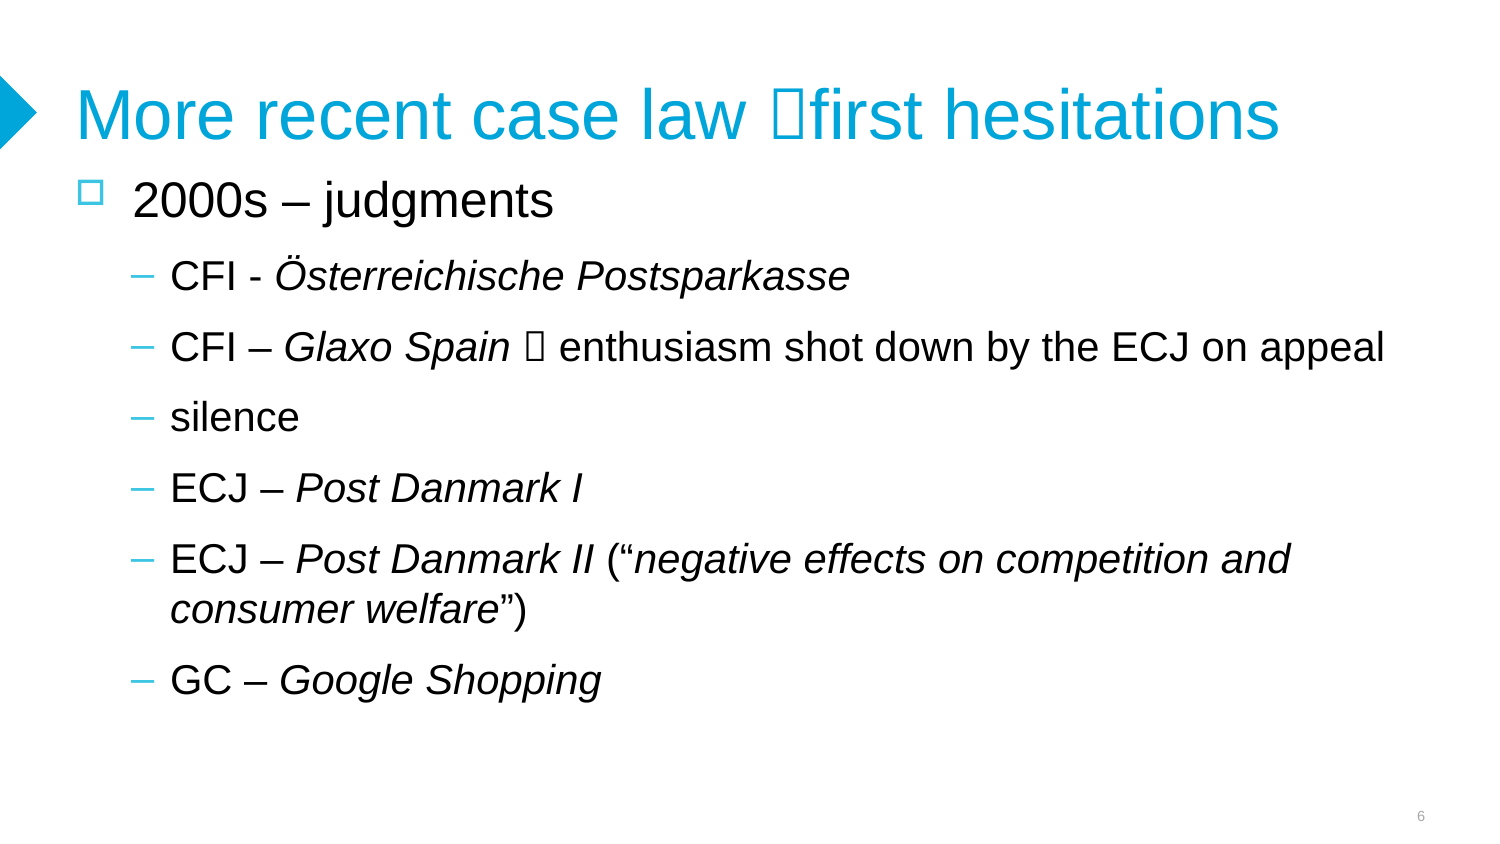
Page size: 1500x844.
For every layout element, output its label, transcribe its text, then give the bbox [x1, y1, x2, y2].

list 2000s – judgments CFI - Österreichische Postsparkasse CFI – Glaxo Spain  enthusiasm shot down by the ECJ on appeal silence ECJ – Post Danmark I ECJ – Post Danmark II (“negative effects on competition and consumer welfare”) GC – Google Shopping [75, 167, 1425, 760]
slide_number 6 [1087, 806, 1425, 825]
title More recent case law first hesitations [75, 85, 1425, 167]
